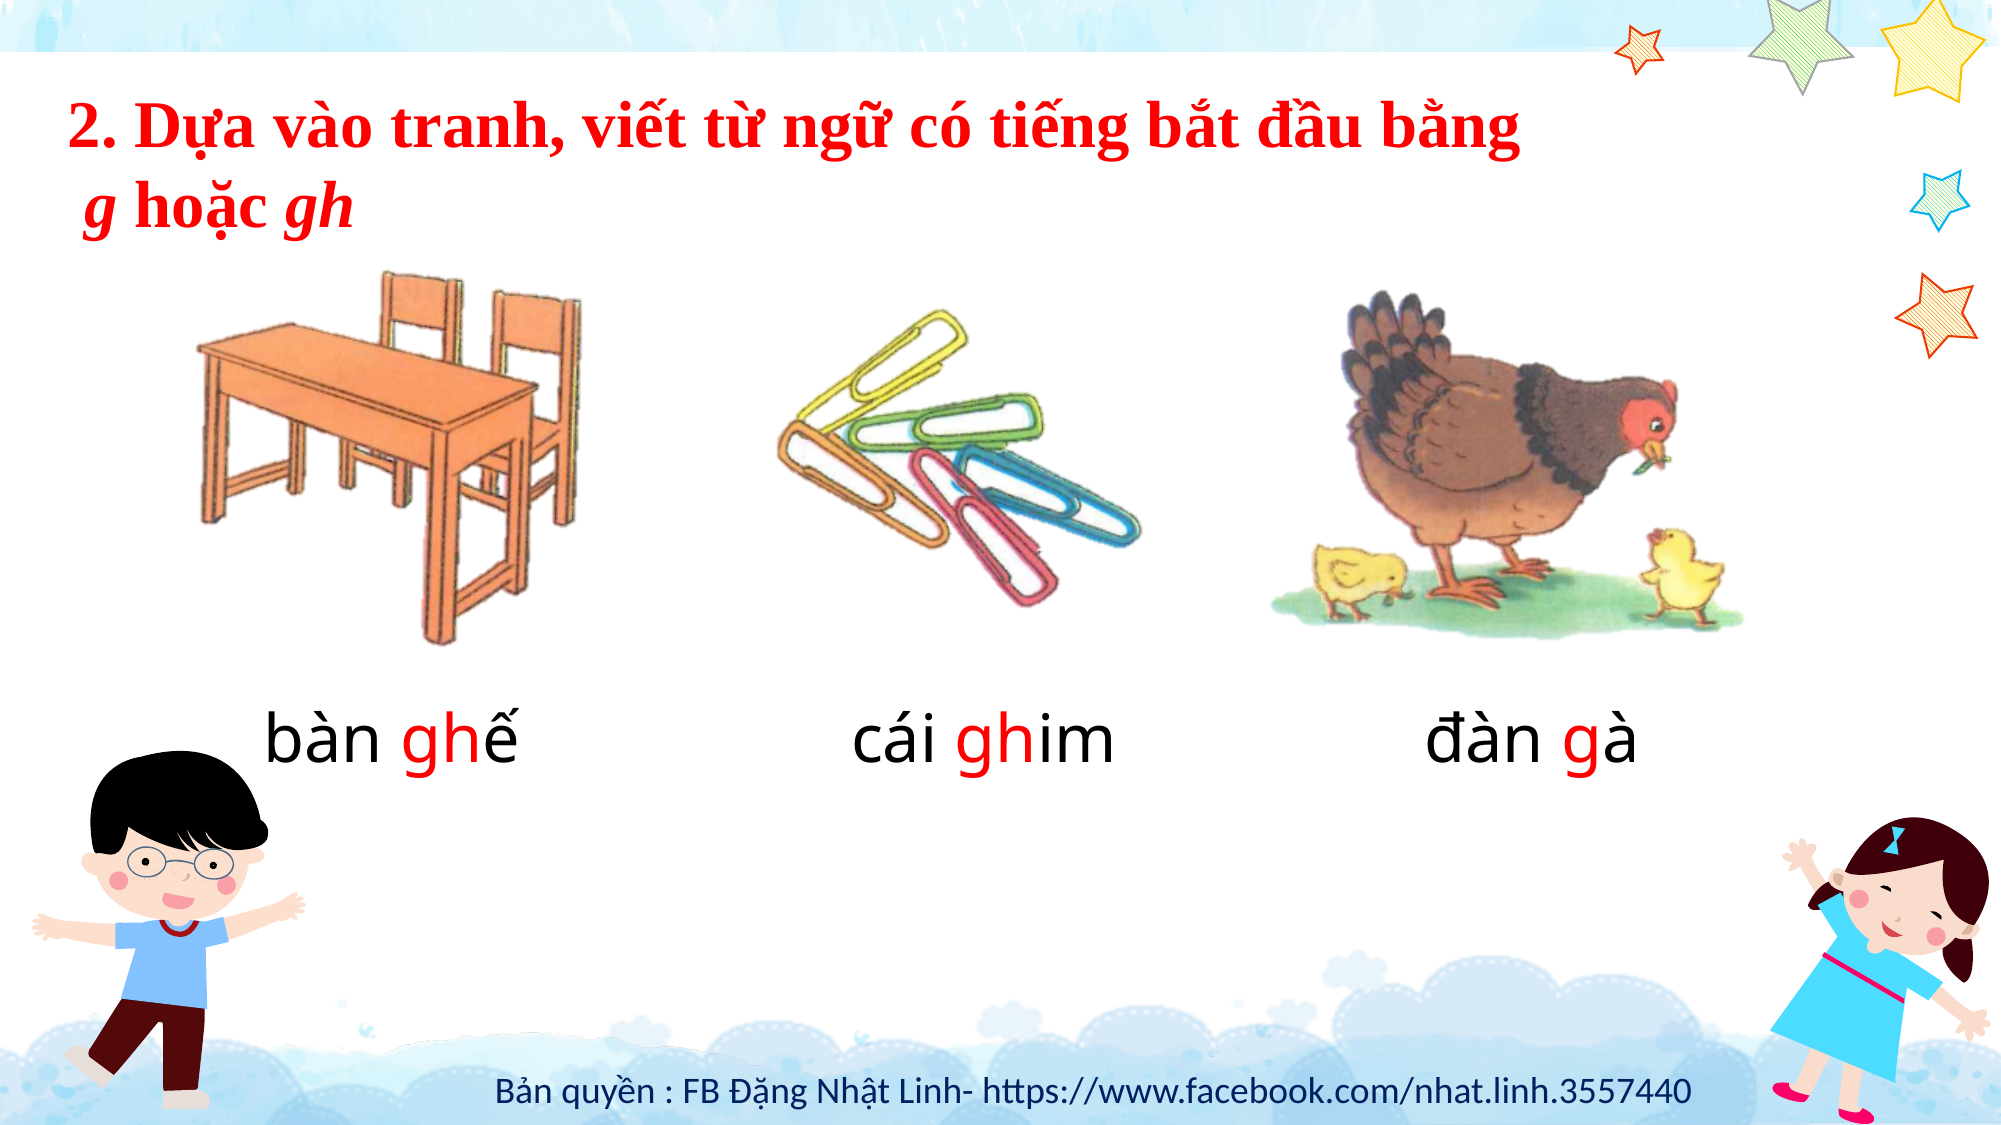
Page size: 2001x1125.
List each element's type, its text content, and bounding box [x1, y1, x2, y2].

text_box bàn ghế [243, 685, 585, 786]
text_box [1893, 52, 1976, 104]
picture [181, 258, 589, 653]
picture [0, 0, 2000, 52]
text_box cái ghim [831, 685, 1173, 786]
picture [0, 750, 2001, 1125]
picture [1254, 286, 1770, 646]
text_box đàn gà [1404, 685, 1746, 786]
text_box 2. Dựa vào tranh, viết từ ngữ có tiếng bắt đầu bằng g hoặc gh [47, 71, 1798, 252]
text_box [1747, 52, 1856, 97]
text_box [1613, 52, 1665, 76]
picture [766, 239, 1149, 634]
text_box [1893, 271, 1979, 360]
text_box [1909, 169, 1971, 233]
